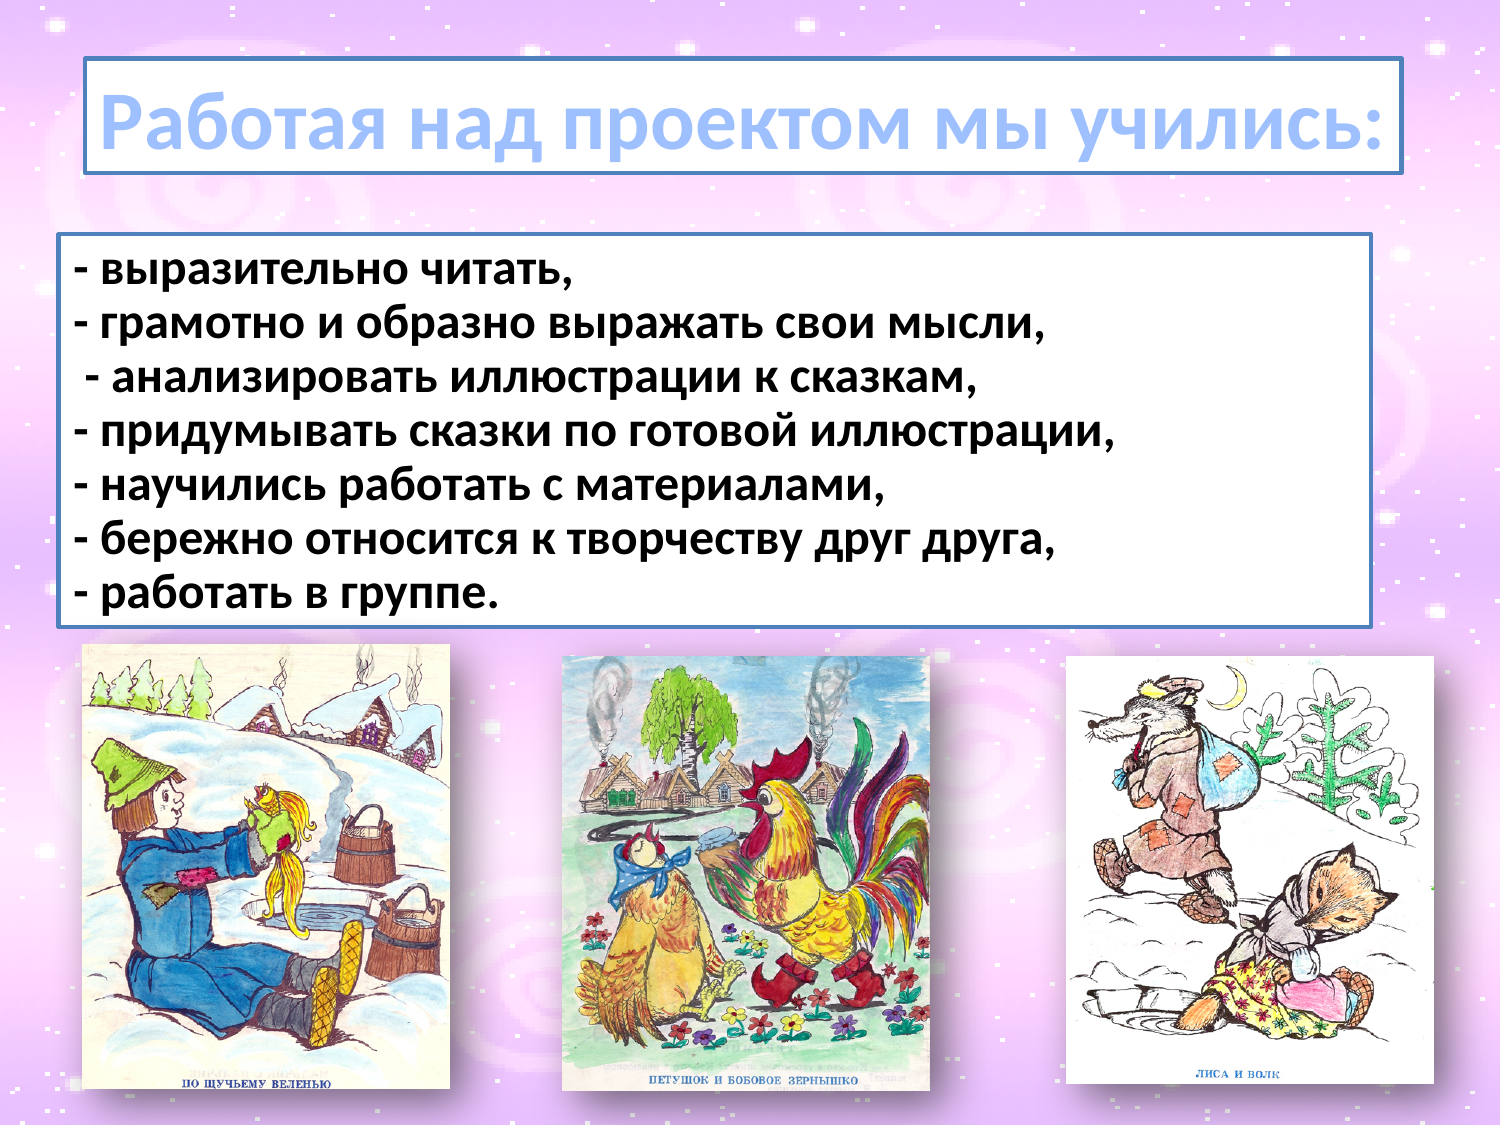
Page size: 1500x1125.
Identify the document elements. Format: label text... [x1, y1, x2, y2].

text_box - выразительно читать, - грамотно и образно выражать свои мысли, - анализировать иллюстрации к сказкам, - придумывать сказки по готовой иллюстрации, - научились работать с материалами, - бережно относится к творчеству друг друга, - работать в группе. [56, 232, 1373, 629]
text_box Работая над проектом мы учились: [83, 56, 1404, 175]
picture [0, 0, 1500, 1125]
